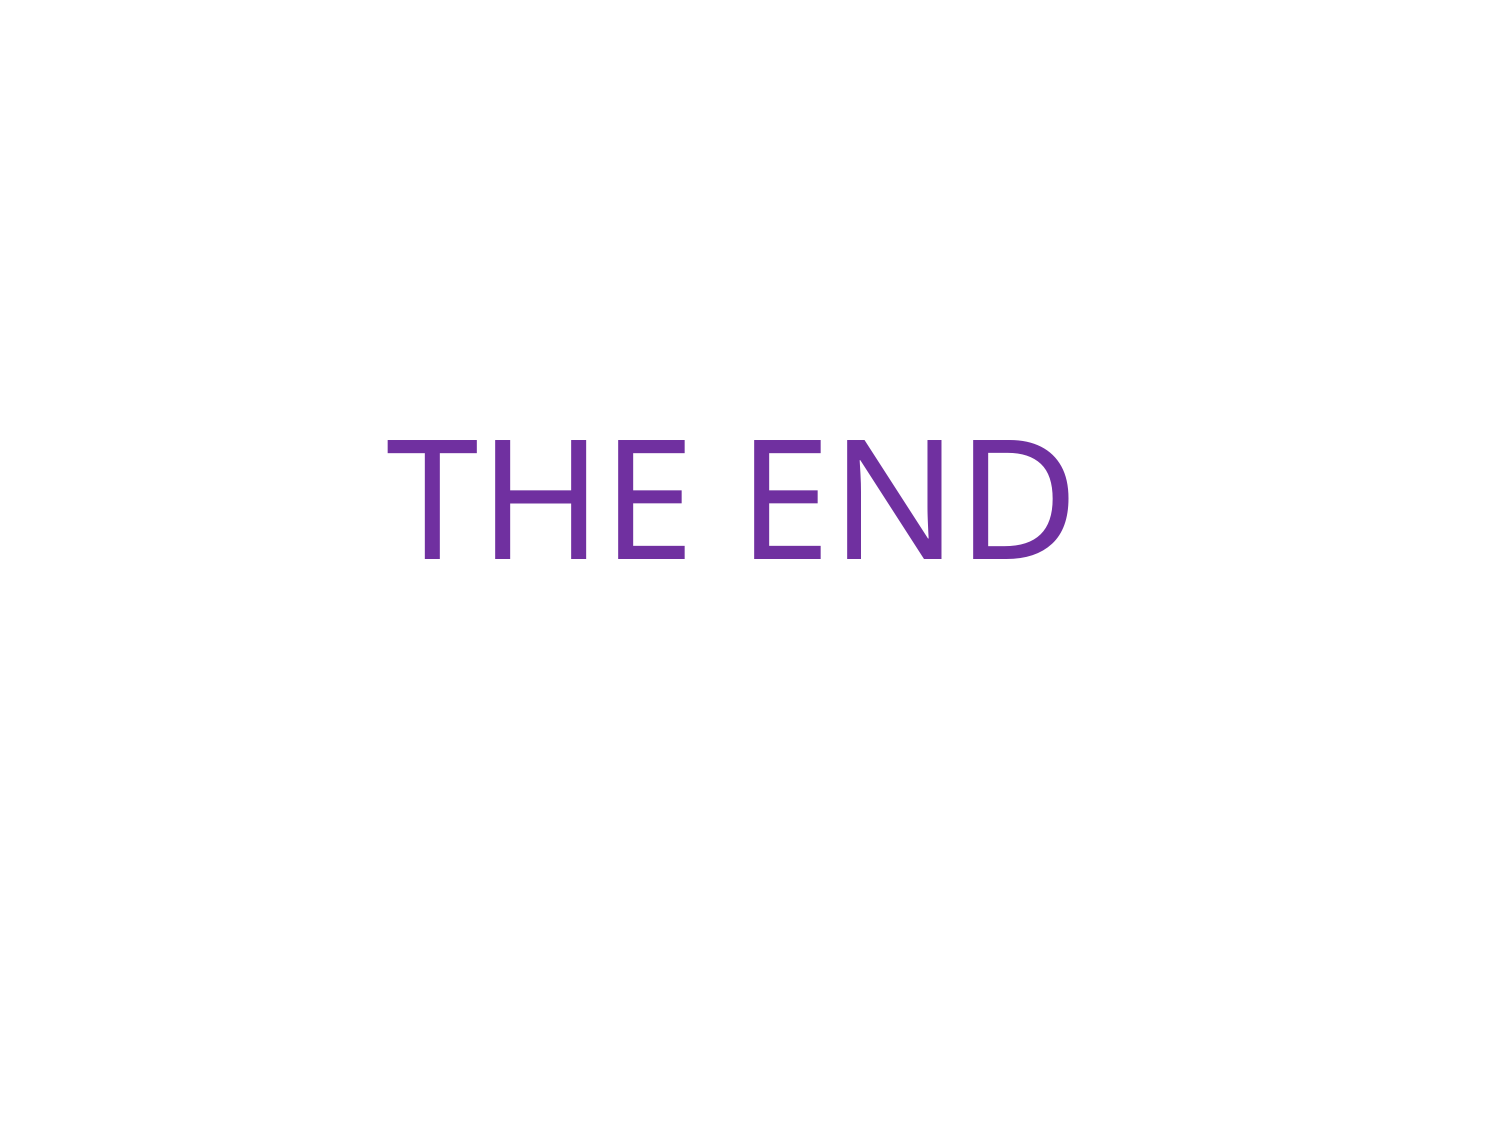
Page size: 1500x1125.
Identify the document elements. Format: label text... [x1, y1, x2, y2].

text_box THE END [371, 385, 1095, 600]
